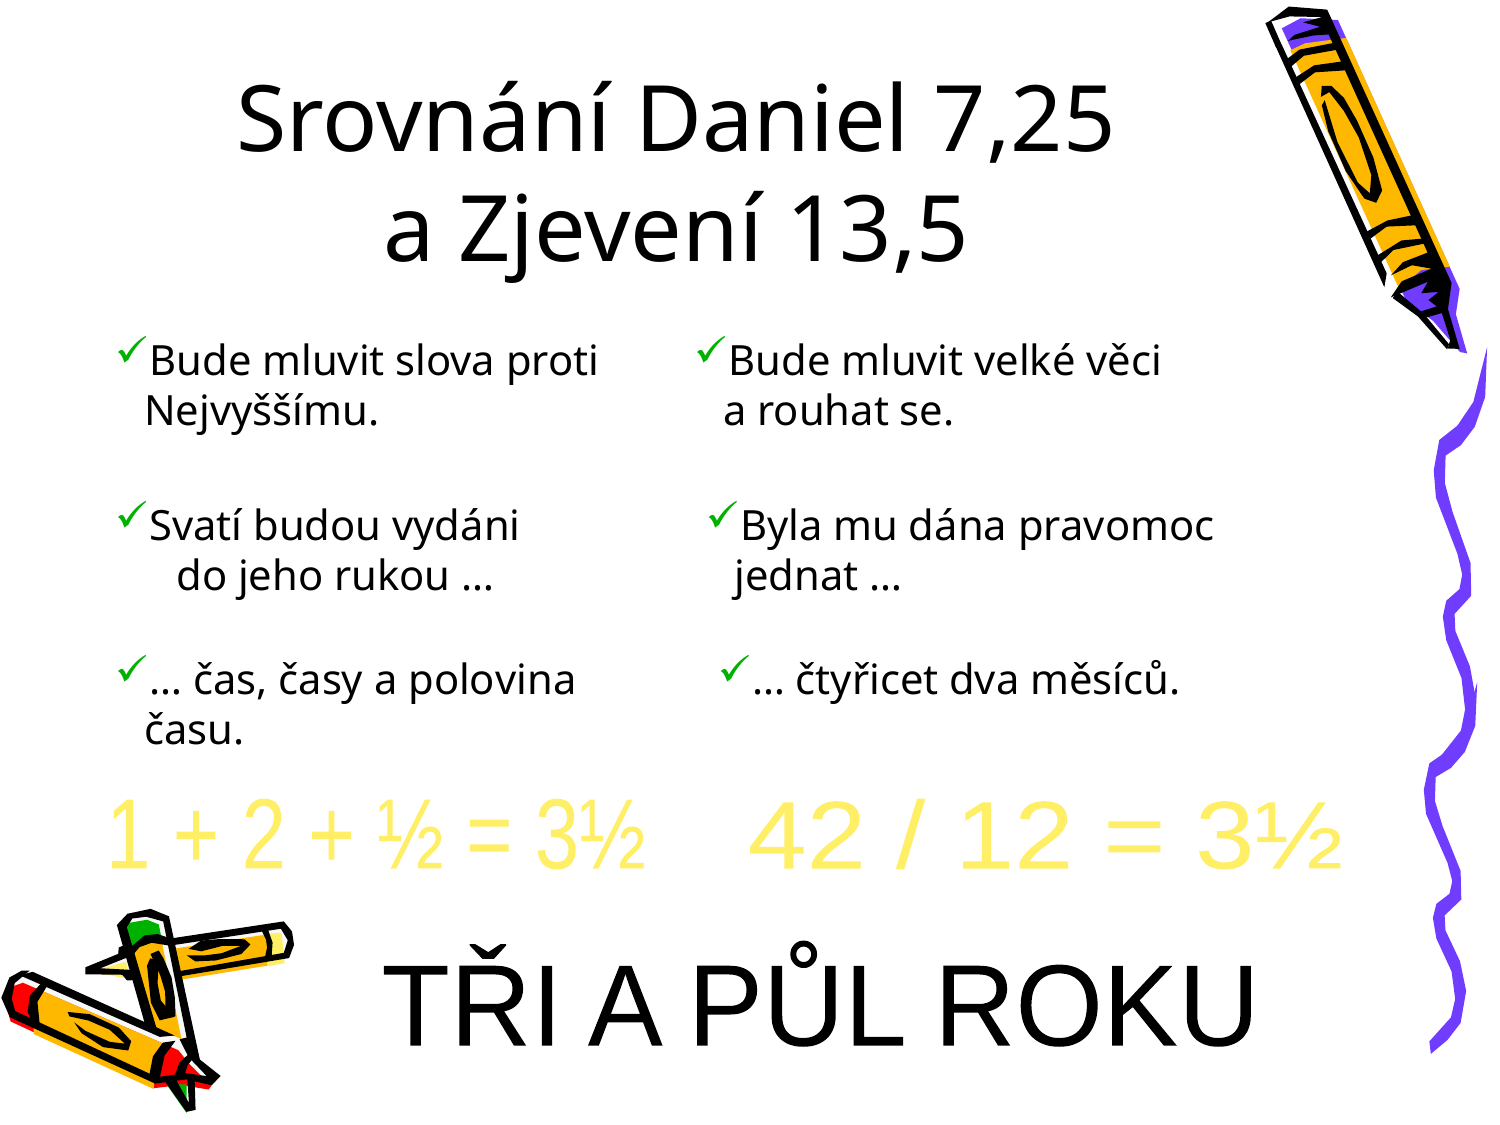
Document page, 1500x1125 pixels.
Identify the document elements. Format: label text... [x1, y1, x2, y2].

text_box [112, 798, 1341, 870]
title Srovnání Daniel 7,25 a Zjevení 13,5 [112, 24, 1240, 288]
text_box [100, 645, 1247, 762]
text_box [100, 326, 1223, 442]
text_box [100, 491, 1235, 607]
